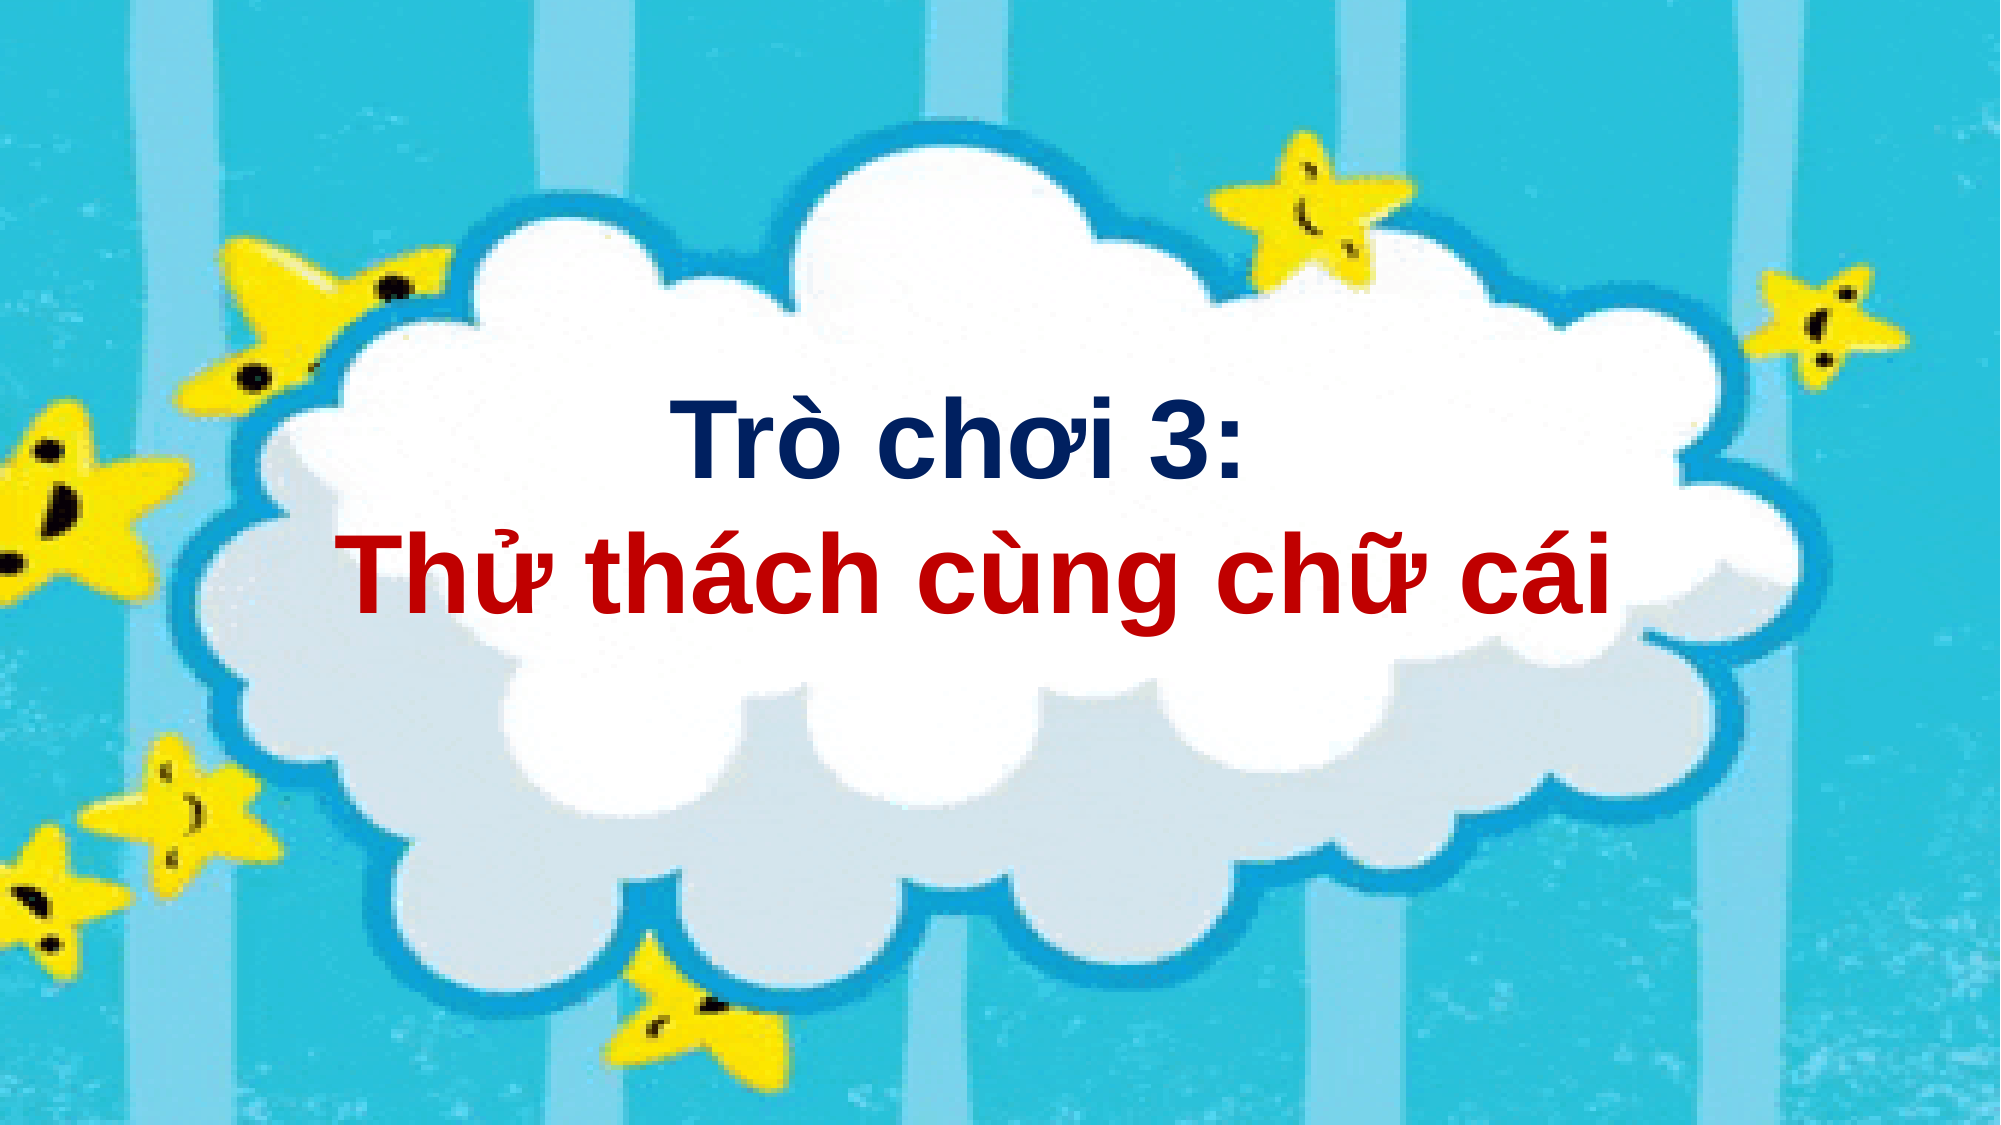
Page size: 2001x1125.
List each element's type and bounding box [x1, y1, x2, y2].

list [0, 0, 2000, 1125]
